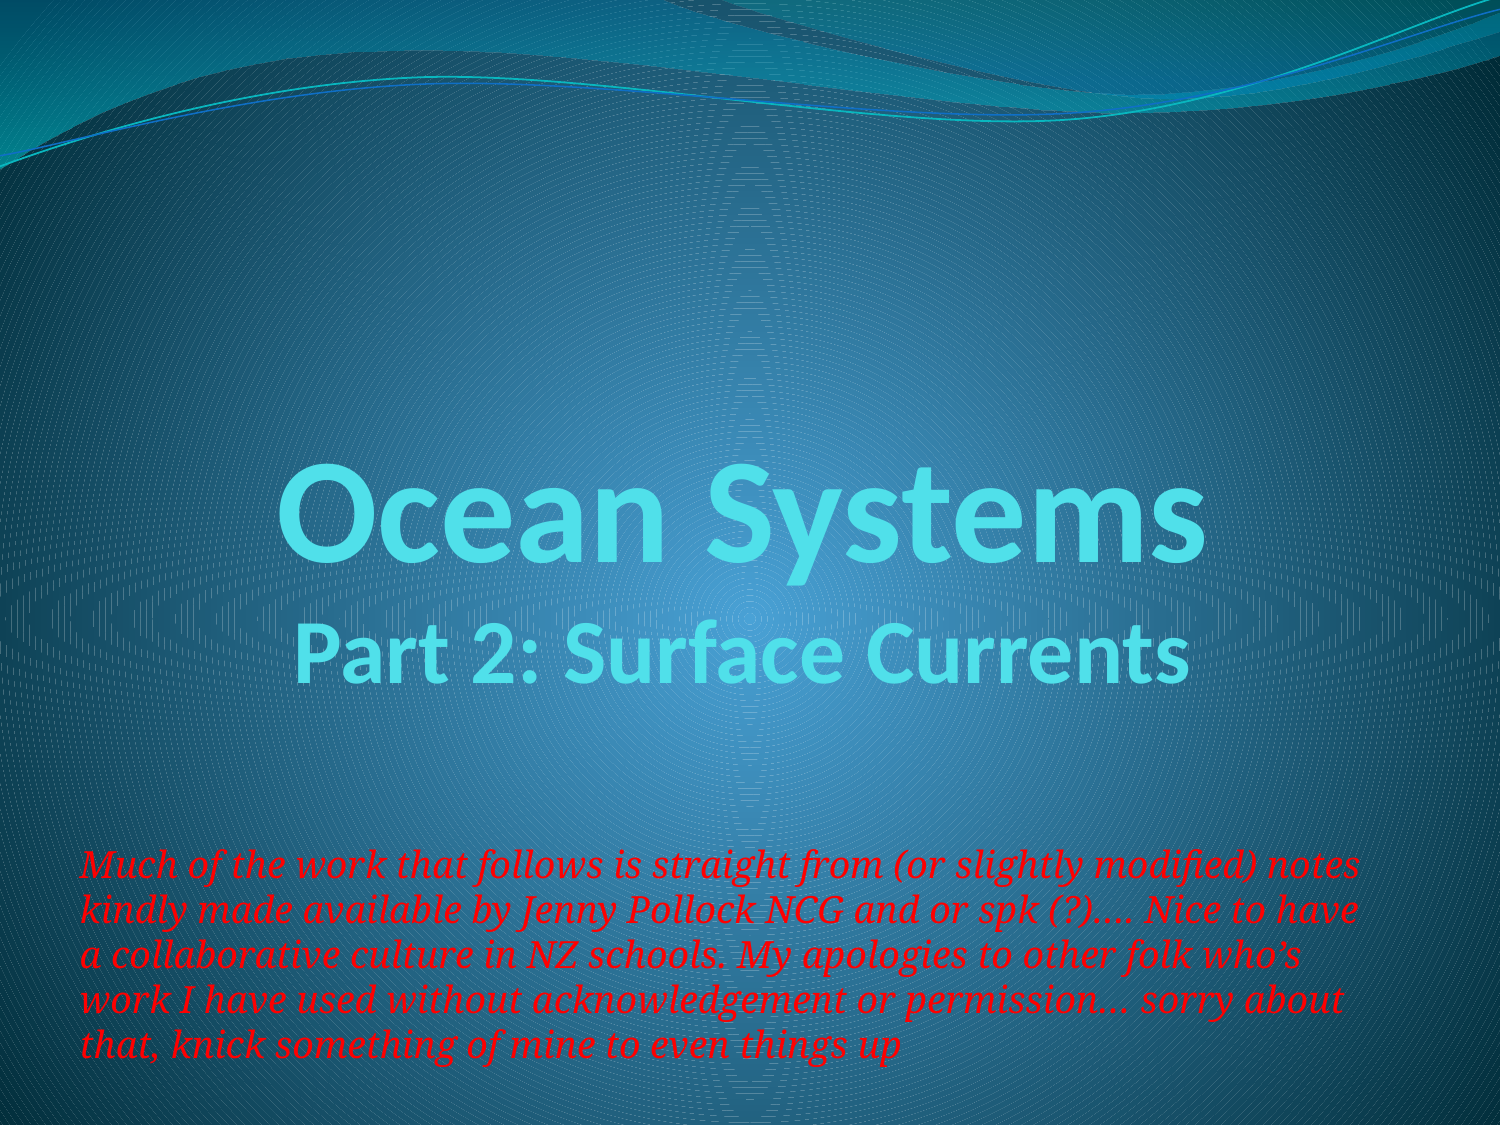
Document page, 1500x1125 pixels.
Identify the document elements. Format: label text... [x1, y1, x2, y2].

text_box Much of the work that follows is straight from (or slightly modified) notes kindly made available by Jenny Pollock NCG and or spk (?)…. Nice to have a collaborative culture in NZ schools. My apologies to other folk who’s work I have used without acknowledgement or permission… sorry about that, knick something of mine to even things up [64, 834, 1388, 1119]
title Ocean Systems Part 2: Surface Currents [100, 326, 1389, 703]
